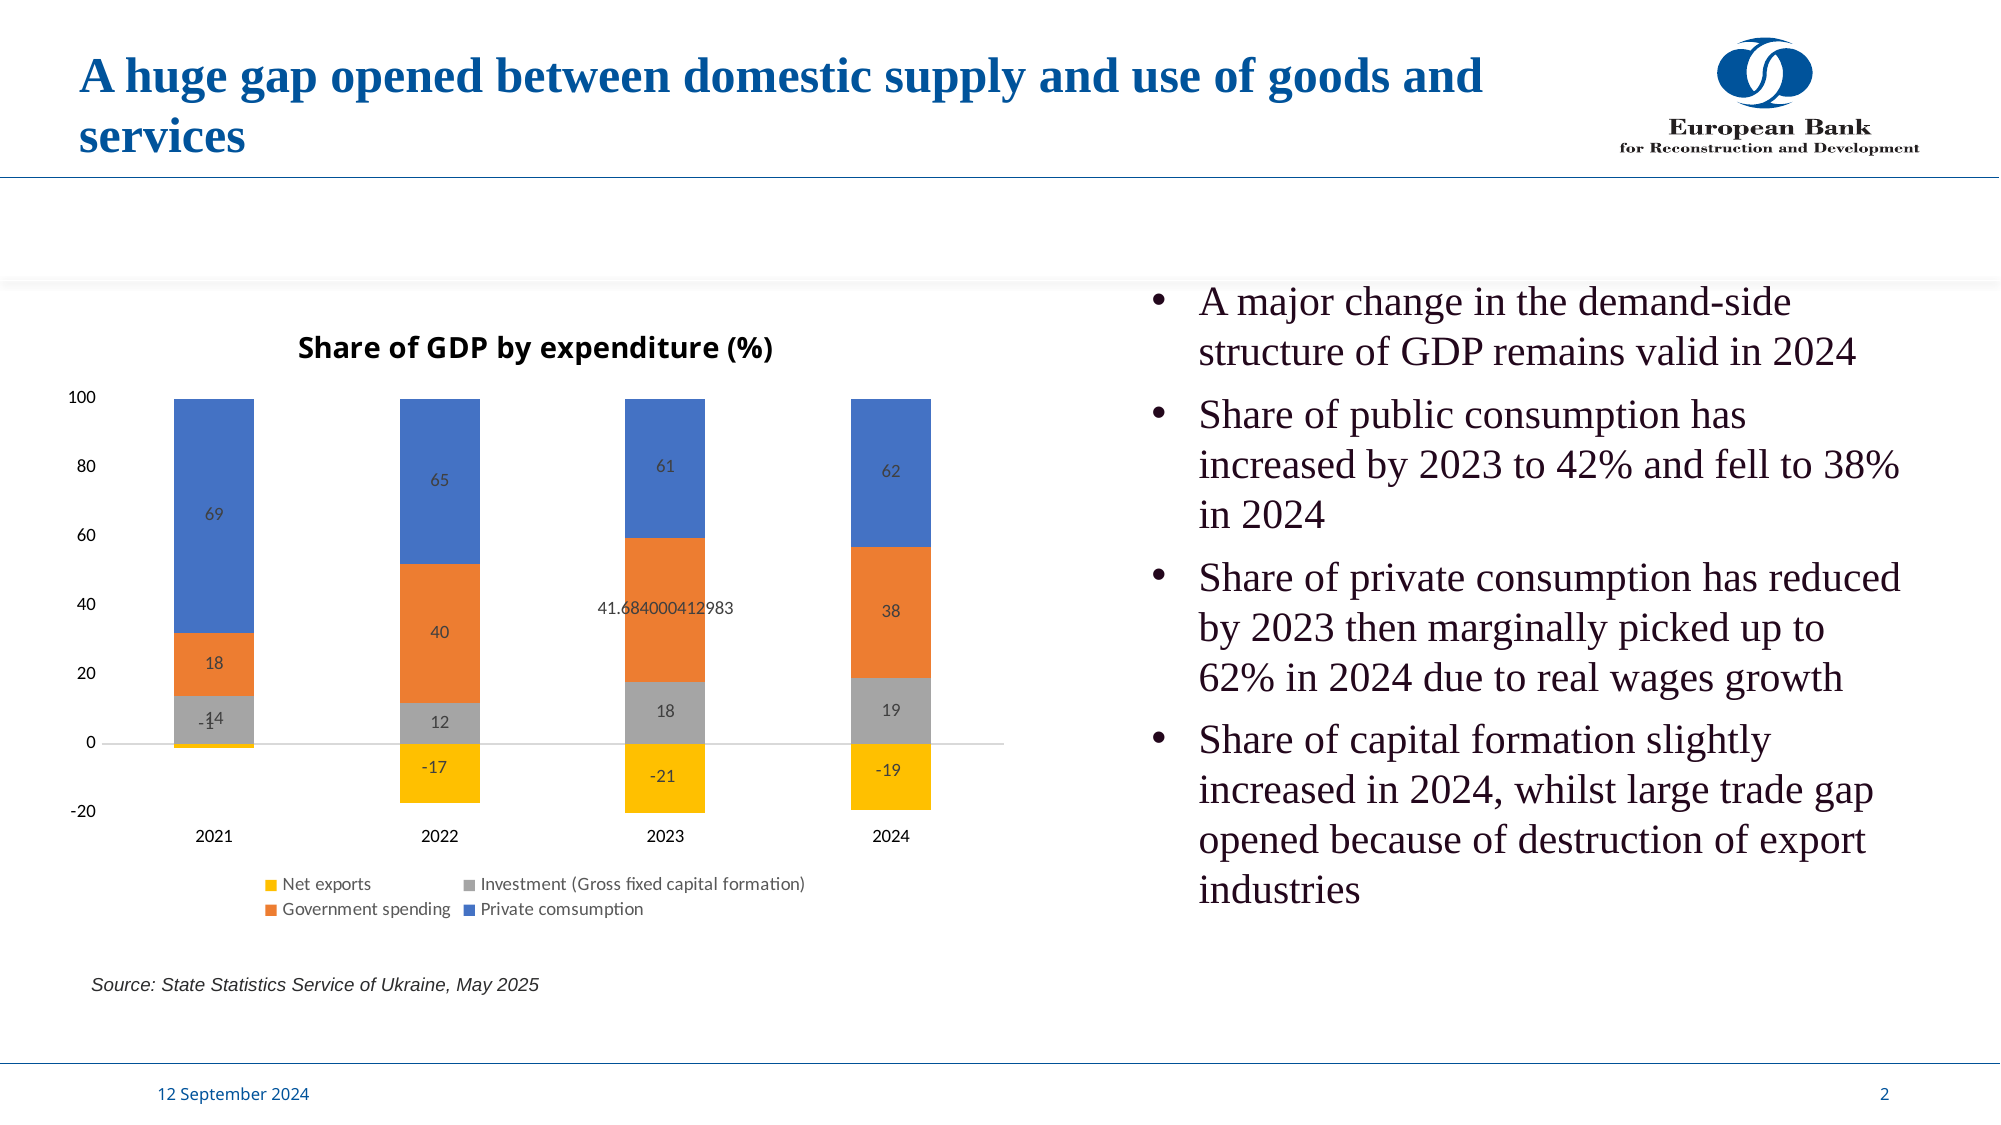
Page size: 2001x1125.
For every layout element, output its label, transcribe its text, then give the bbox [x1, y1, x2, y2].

footer [708, 1062, 1339, 1125]
chart [47, 297, 1024, 926]
slide_number 2 [1810, 1062, 1890, 1125]
text_box Source: State Statistics Service of Ukraine, May 2025 [76, 965, 1055, 1003]
text_box A major change in the demand-side structure of GDP remains valid in 2024 Share of public consumption has increased by 2023 to 42% and fell to 38% in 2024 Share of private consumption has reduced by 2023 then marginally picked up to 62% in 2024 due to real wages growth Share of capital formation slightly increased in 2024, whilst large trade gap opened because of destruction of export industries [1136, 266, 1925, 920]
title A huge gap opened between domestic supply and use of goods and services [79, 44, 1605, 161]
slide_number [157, 1062, 567, 1125]
